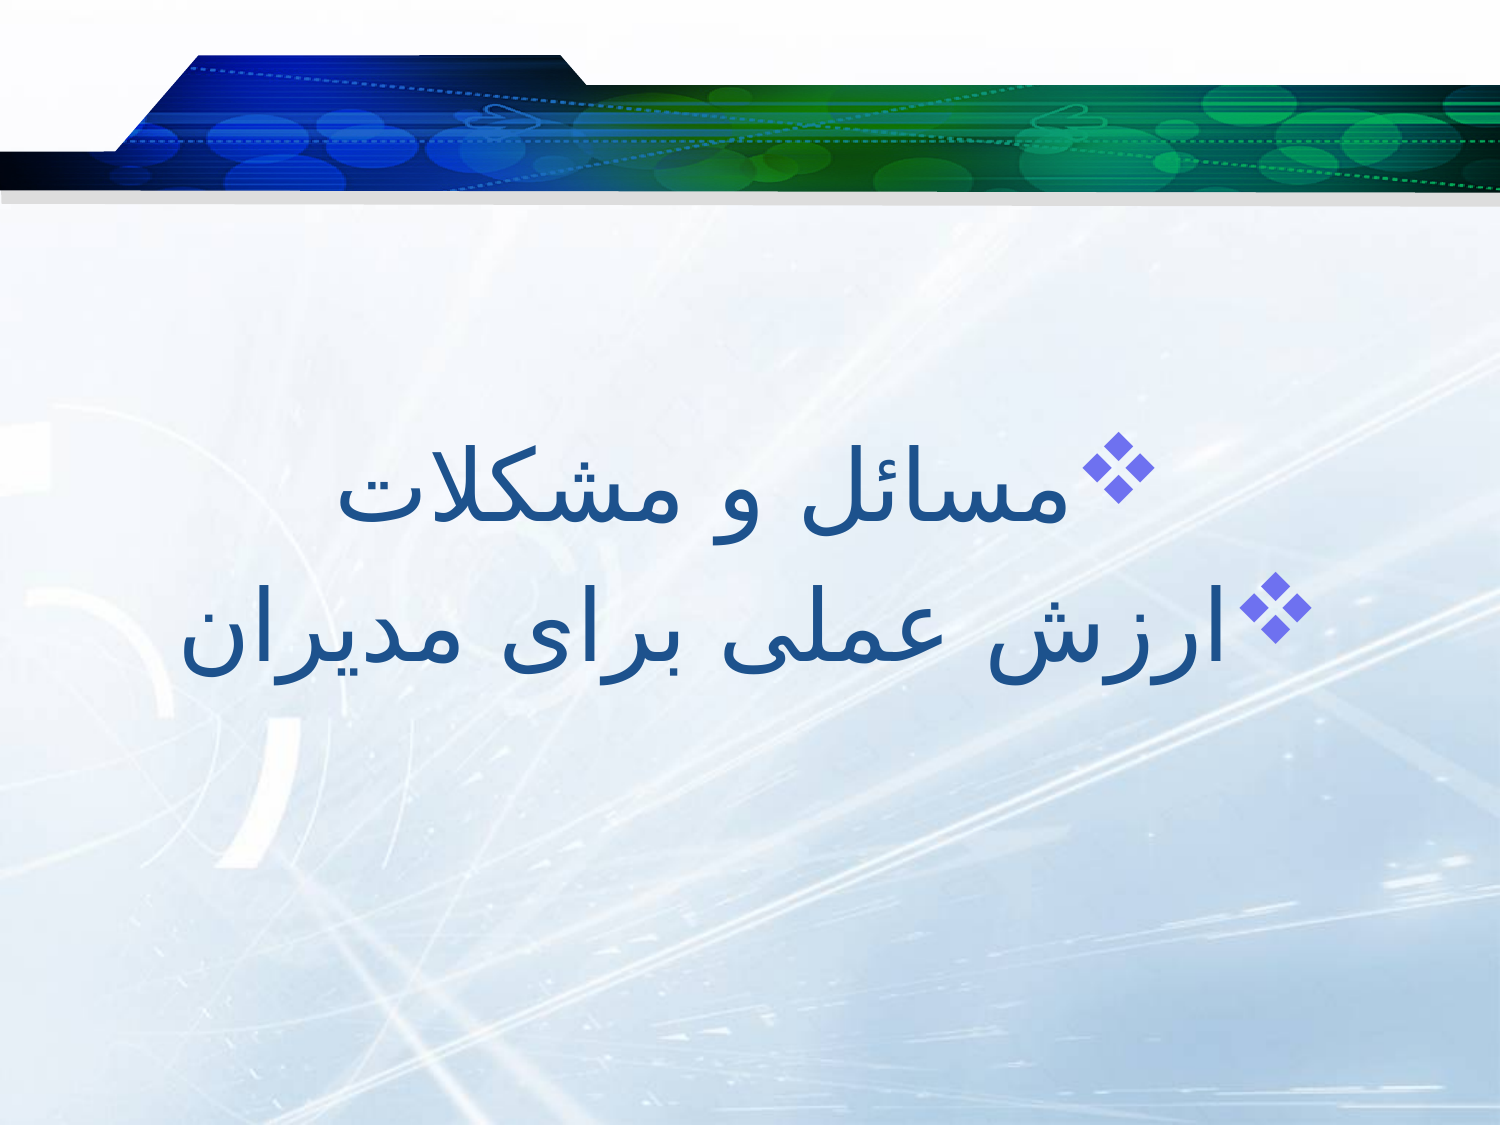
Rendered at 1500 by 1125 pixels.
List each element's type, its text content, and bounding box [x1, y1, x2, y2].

picture [0, 0, 1500, 1125]
list مسائل و مشکلات ارزش عملی برای مدیران [75, 220, 1425, 1063]
